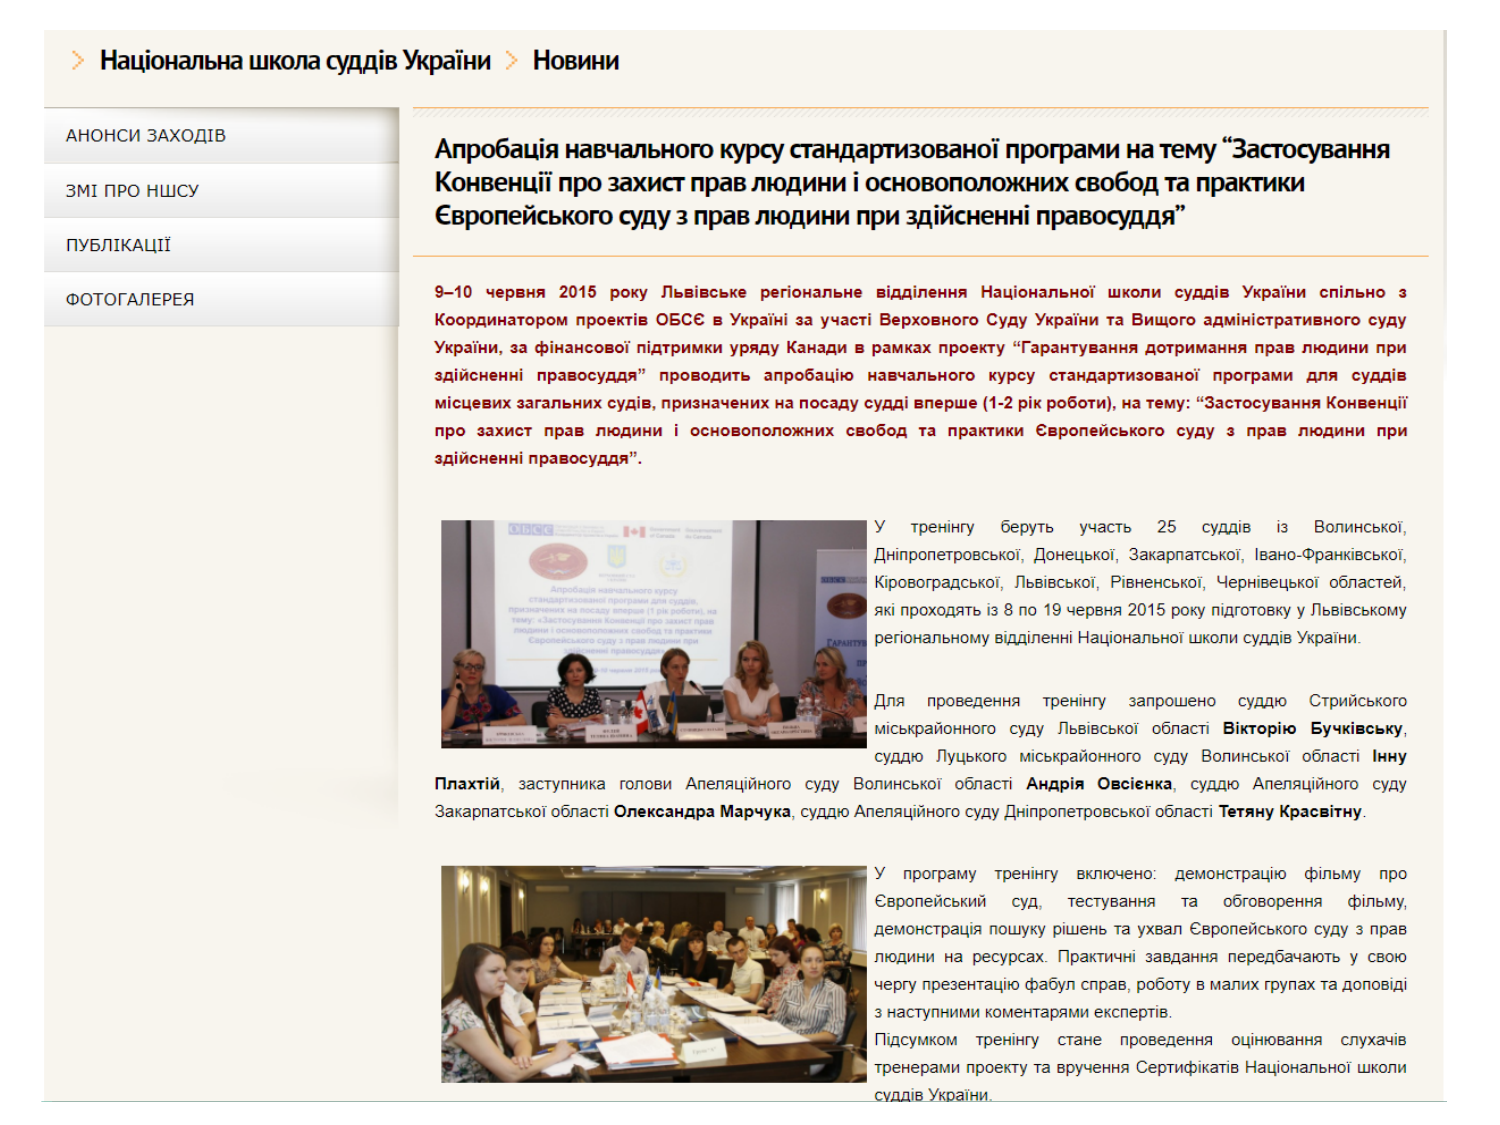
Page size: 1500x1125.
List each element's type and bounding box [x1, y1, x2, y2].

picture [41, 30, 1448, 1102]
